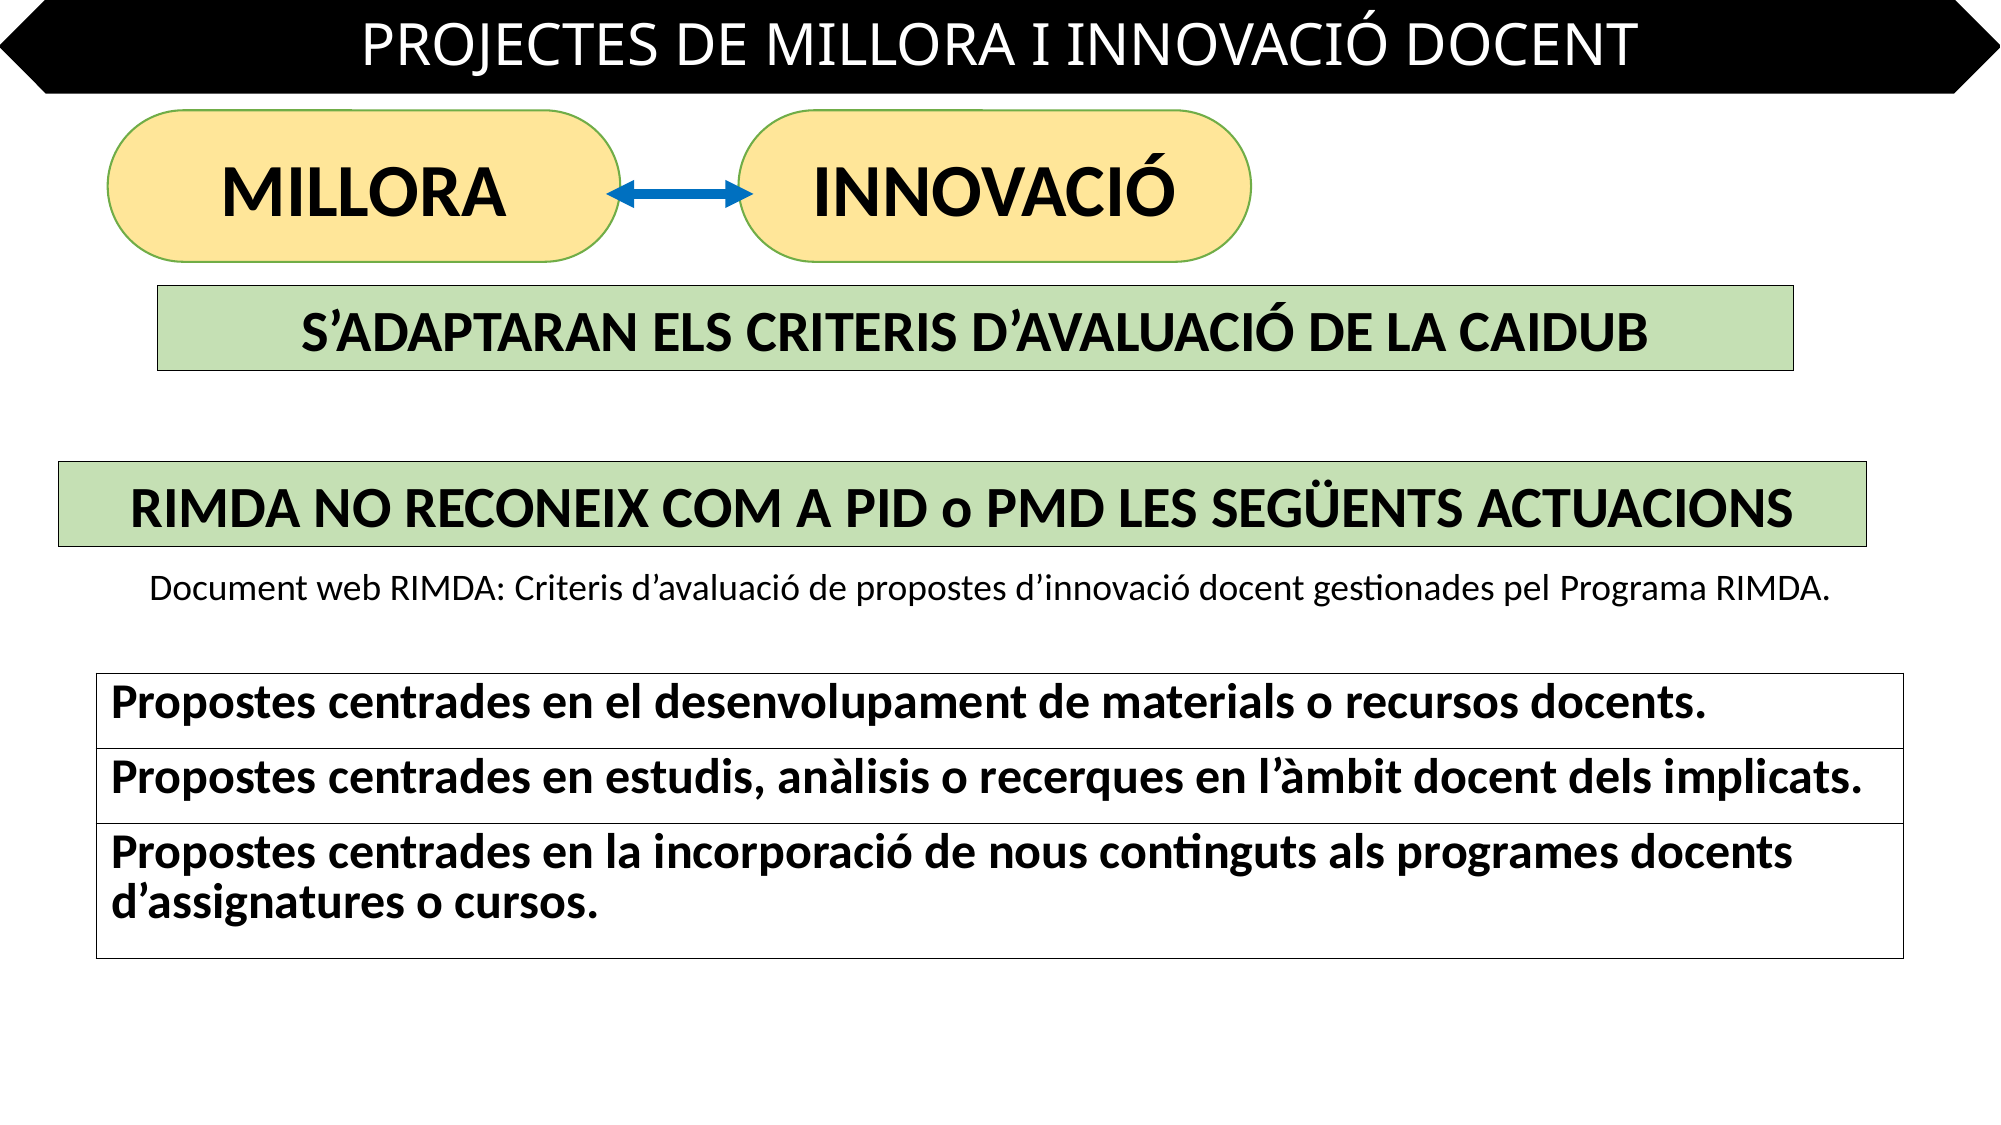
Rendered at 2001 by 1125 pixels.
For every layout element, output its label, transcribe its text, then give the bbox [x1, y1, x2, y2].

table_header Propostes centrades en el desenvolupament de materials o recursos docents. [97, 674, 1903, 748]
text_box Document web RIMDA: Criteris d’avaluació de propostes d’innovació docent gestionades pel Programa RIMDA. [134, 555, 1855, 615]
text_box PROJECTES DE MILLORA I INNOVACIÓ DOCENT [345, 0, 1655, 130]
table_cell Propostes centrades en la incorporació de nous continguts als programes docents d’assignatures o cursos. [97, 824, 1903, 958]
text_box [1655, 0, 2000, 94]
text_box [0, 0, 345, 94]
text_box S’ADAPTARAN ELS CRITERIS D’AVALUACIÓ DE LA CAIDUB [157, 285, 1794, 371]
text_box RIMDA NO RECONEIX COM A PID o PMD LES SEGÜENTS ACTUACIONS [58, 461, 1867, 547]
table_cell Propostes centrades en estudis, anàlisis o recerques en l’àmbit docent dels implicats. [97, 749, 1903, 823]
text_box INNOVACIÓ [737, 109, 1253, 263]
text_box MILLORA [106, 109, 622, 263]
